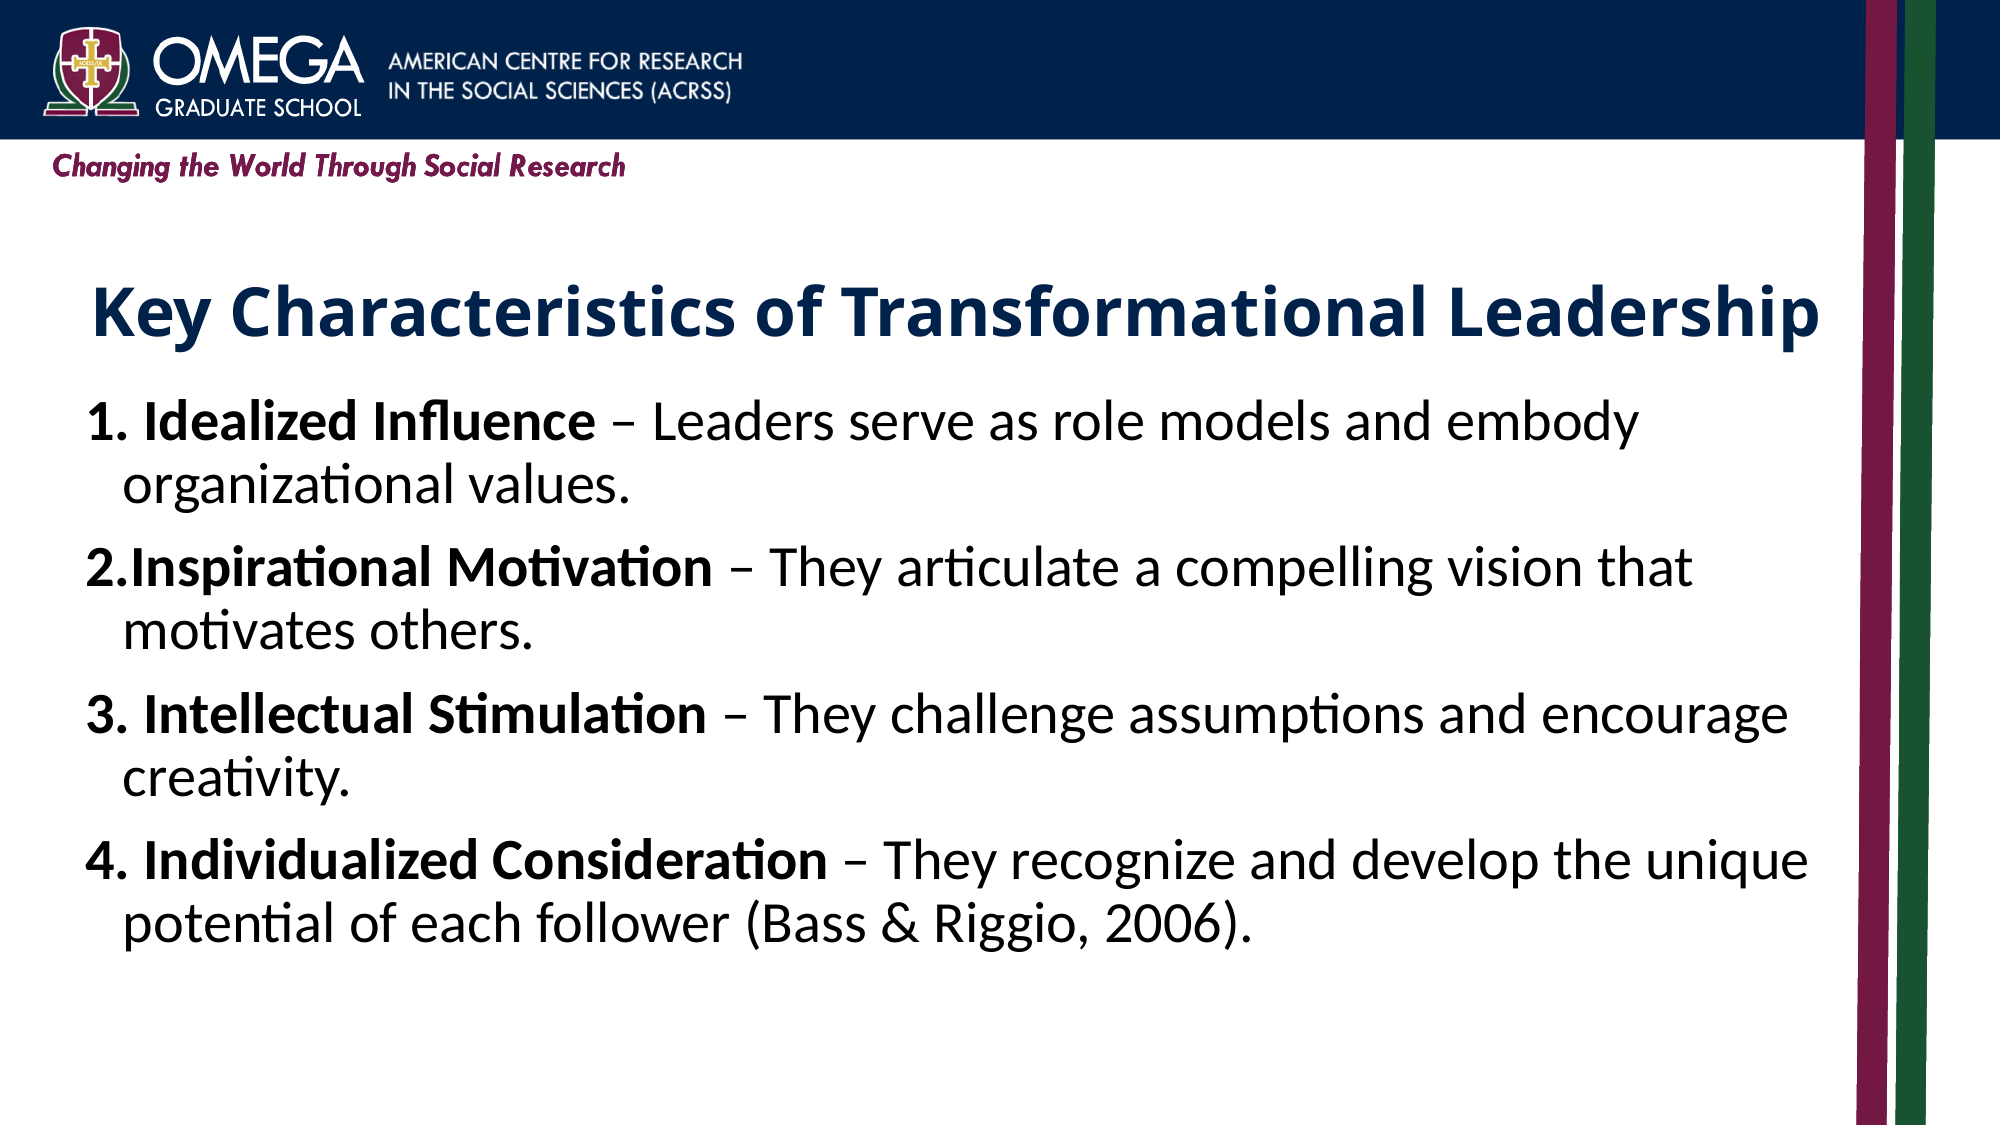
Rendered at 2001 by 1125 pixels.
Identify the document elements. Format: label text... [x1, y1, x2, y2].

title Key Characteristics of Transformational Leadership [70, 246, 1843, 382]
picture [0, 0, 2000, 1125]
list Idealized Influence – Leaders serve as role models and embody organizational values. Inspirational Motivation – They articulate a compelling vision that motivates others. Intellectual Stimulation – They challenge assumptions and encourage creativity. Individualized Consideration – They recognize and develop the unique potential of each follower (Bass & Riggio, 2006). [70, 382, 1843, 1014]
